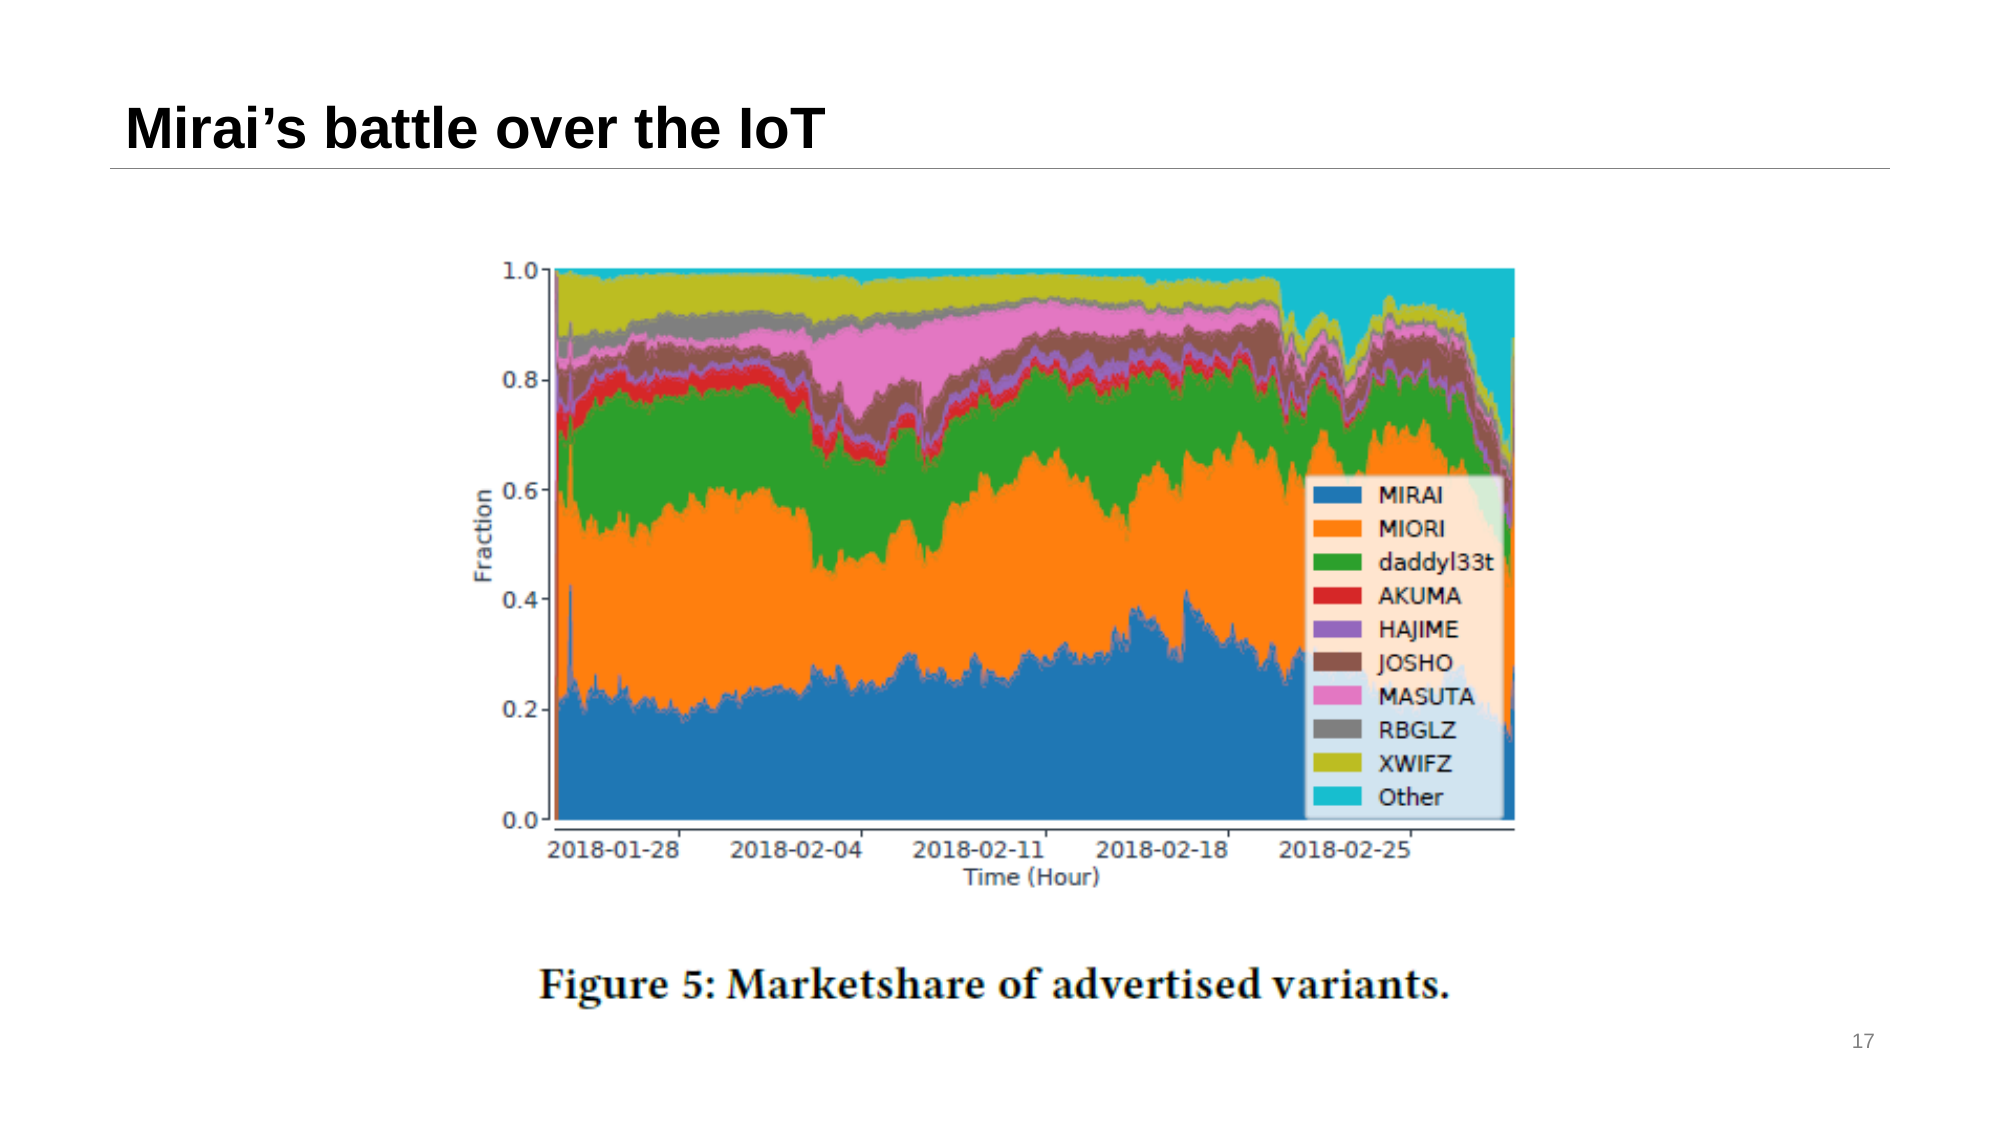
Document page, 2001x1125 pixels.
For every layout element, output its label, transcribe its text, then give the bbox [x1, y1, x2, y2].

slide_number 17 [1412, 1023, 1890, 1058]
picture [381, 208, 1618, 1041]
title Mirai’s battle over the IoT [109, 0, 1890, 169]
